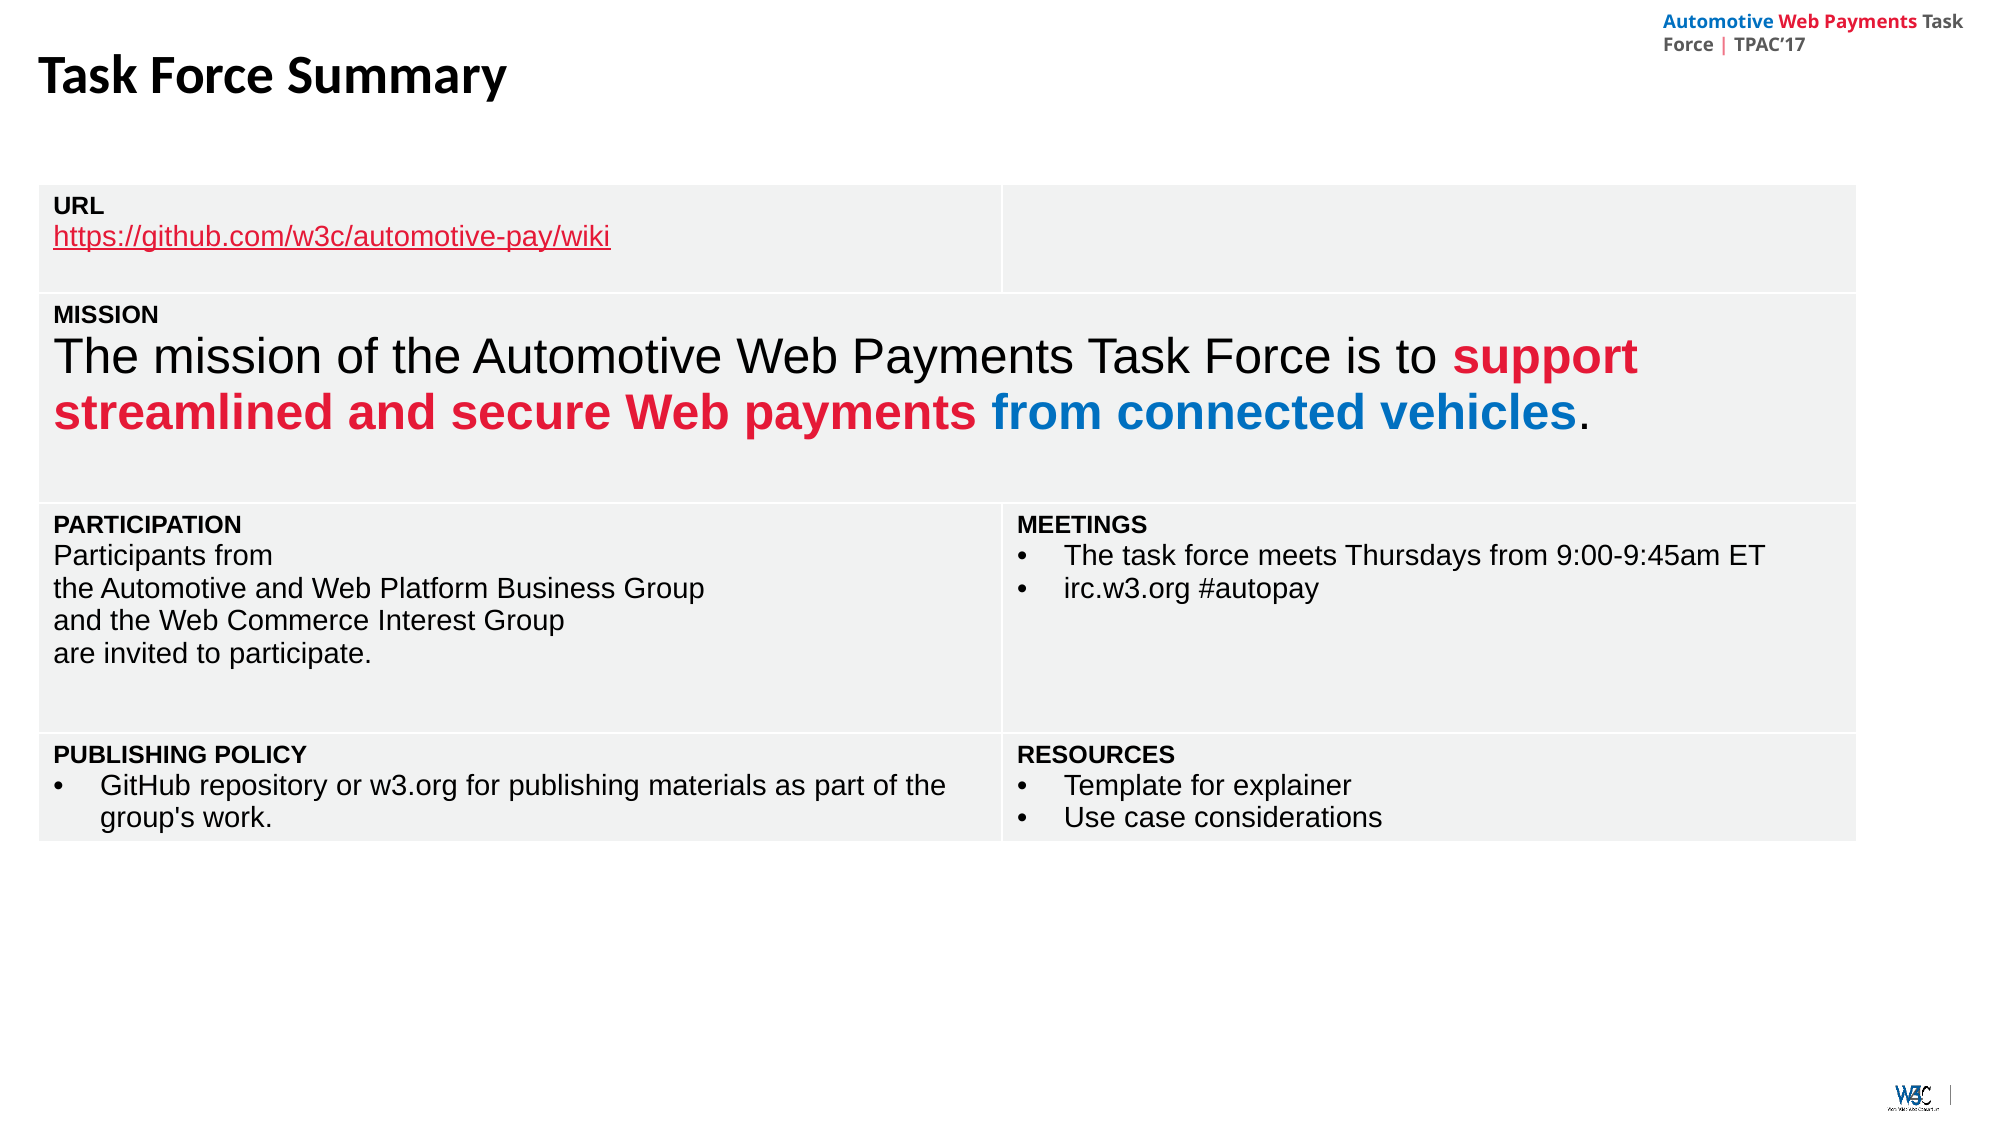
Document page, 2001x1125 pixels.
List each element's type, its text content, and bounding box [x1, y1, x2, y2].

table_cell RESOURCES Template for explainer Use case considerations [1003, 734, 1856, 841]
table_cell MISSION The mission of the Automotive Web Payments Task Force is to support streamlined and secure Web payments from connected vehicles. [39, 294, 1856, 502]
table_header URL https://github.com/w3c/automotive-pay/wiki [39, 185, 1001, 292]
table_cell PARTICIPATION Participants from the Automotive and Web Platform Business Group and the Web Commerce Interest Group are invited to participate. [39, 504, 1001, 732]
table_cell PUBLISHING POLICY GitHub repository or w3.org for publishing materials as part of the group's work. [39, 734, 1001, 841]
picture [1882, 1083, 1944, 1115]
table_cell MEETINGS The task force meets Thursdays from 9:00-9:45am ET irc.w3.org #autopay [1003, 504, 1856, 732]
table_header [1003, 185, 1856, 292]
title Task Force Summary [38, 38, 1962, 106]
